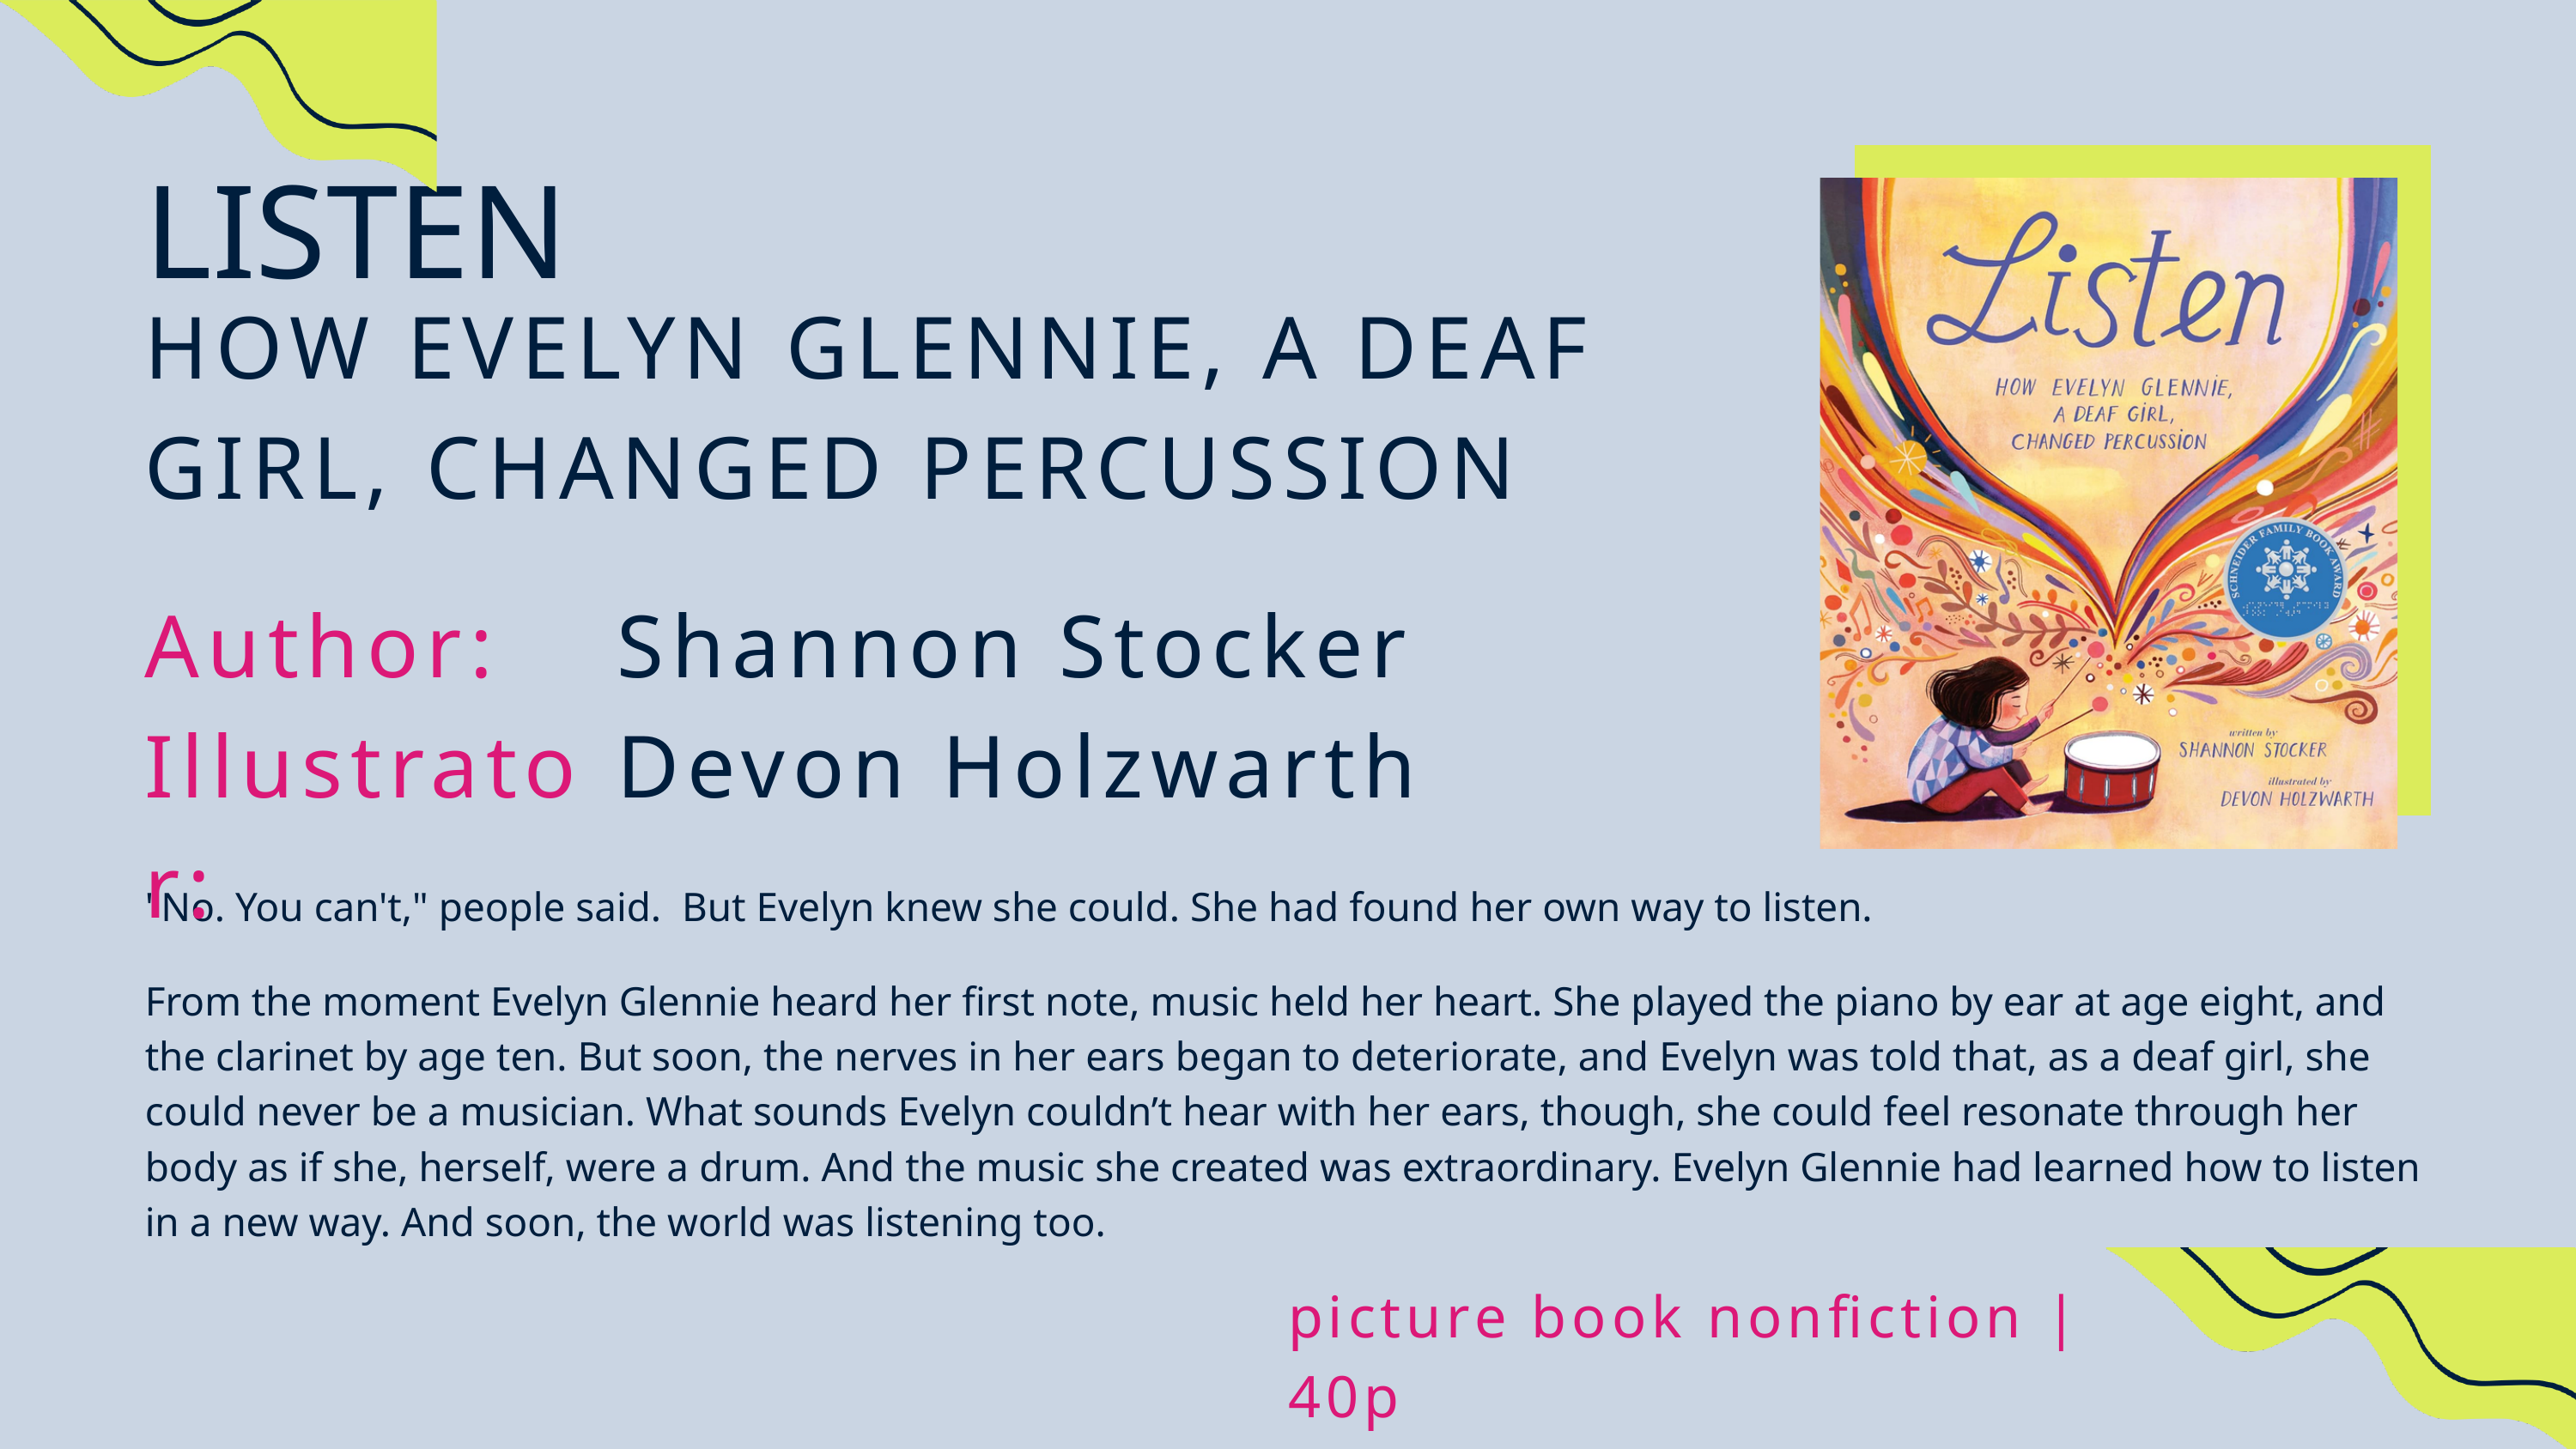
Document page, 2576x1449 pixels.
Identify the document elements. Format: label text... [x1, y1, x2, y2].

text_box [2105, 1247, 2576, 1449]
text_box picture book nonfiction | 40p AR: LG | 3.7 | 0.5 pts [1288, 1269, 2105, 1449]
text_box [144, 584, 1537, 806]
text_box [0, 0, 437, 192]
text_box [1820, 144, 2432, 850]
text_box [144, 144, 1819, 507]
text_box "No. You can't," people said. But Evelyn knew she could. She had found her own way to listen. From the moment Evelyn Glennie heard her first note, music held her heart. She played the piano by ear at age eight, and the clarinet by age ten. But soon, the nerves in her ears began to deteriorate, and Evelyn was told that, as a deaf girl, she could never be a musician. What sounds Evelyn couldn’t hear with her ears, though, she could feel resonate through her body as if she, herself, were a drum. And the music she created was extraordinary. Evelyn Glennie had learned how to listen in a new way. And soon, the world was listening too. [144, 874, 2432, 1245]
